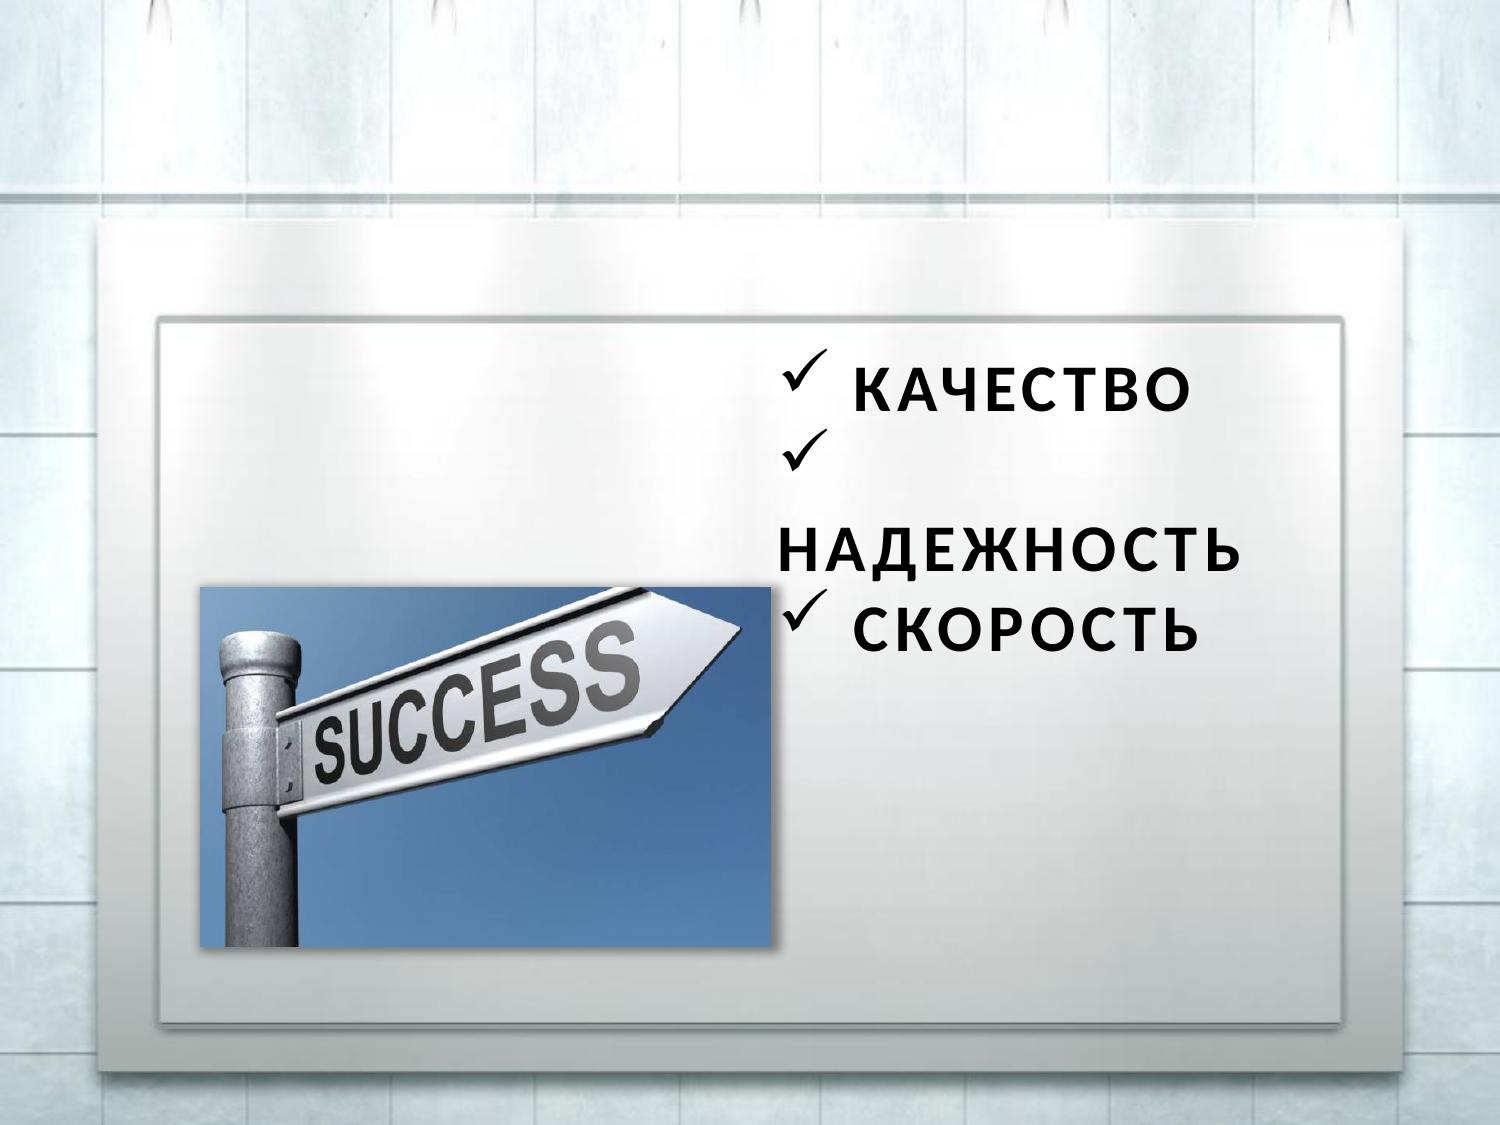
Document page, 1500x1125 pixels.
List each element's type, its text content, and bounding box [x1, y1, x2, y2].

picture [0, 0, 1500, 1125]
text_box КАЧЕСТВО НАДЕЖНОСТЬ СКОРОСТЬ [762, 337, 1338, 672]
